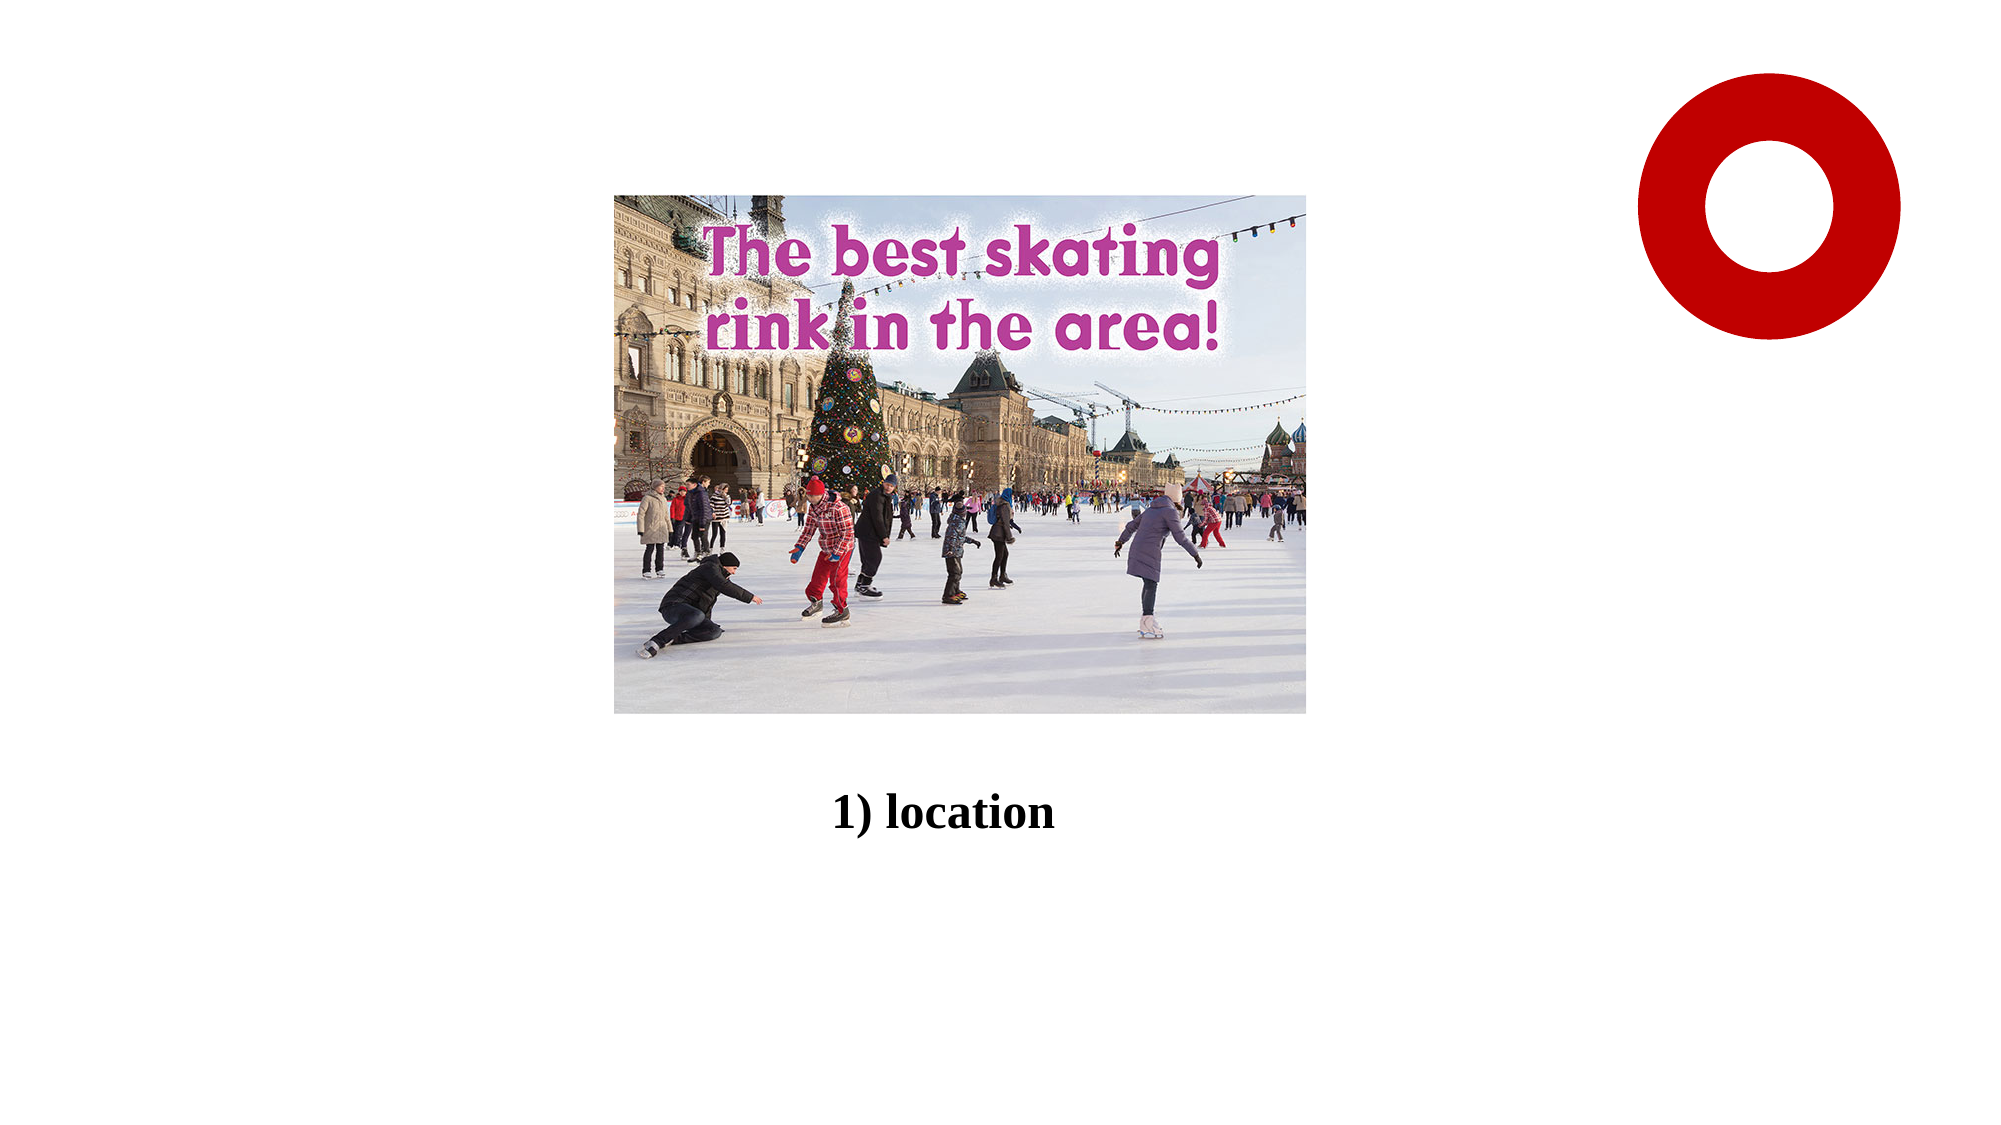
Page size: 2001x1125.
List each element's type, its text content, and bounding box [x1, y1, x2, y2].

text_box 1) location [441, 771, 1396, 847]
picture [614, 194, 1307, 715]
text_box [1637, 73, 1901, 340]
